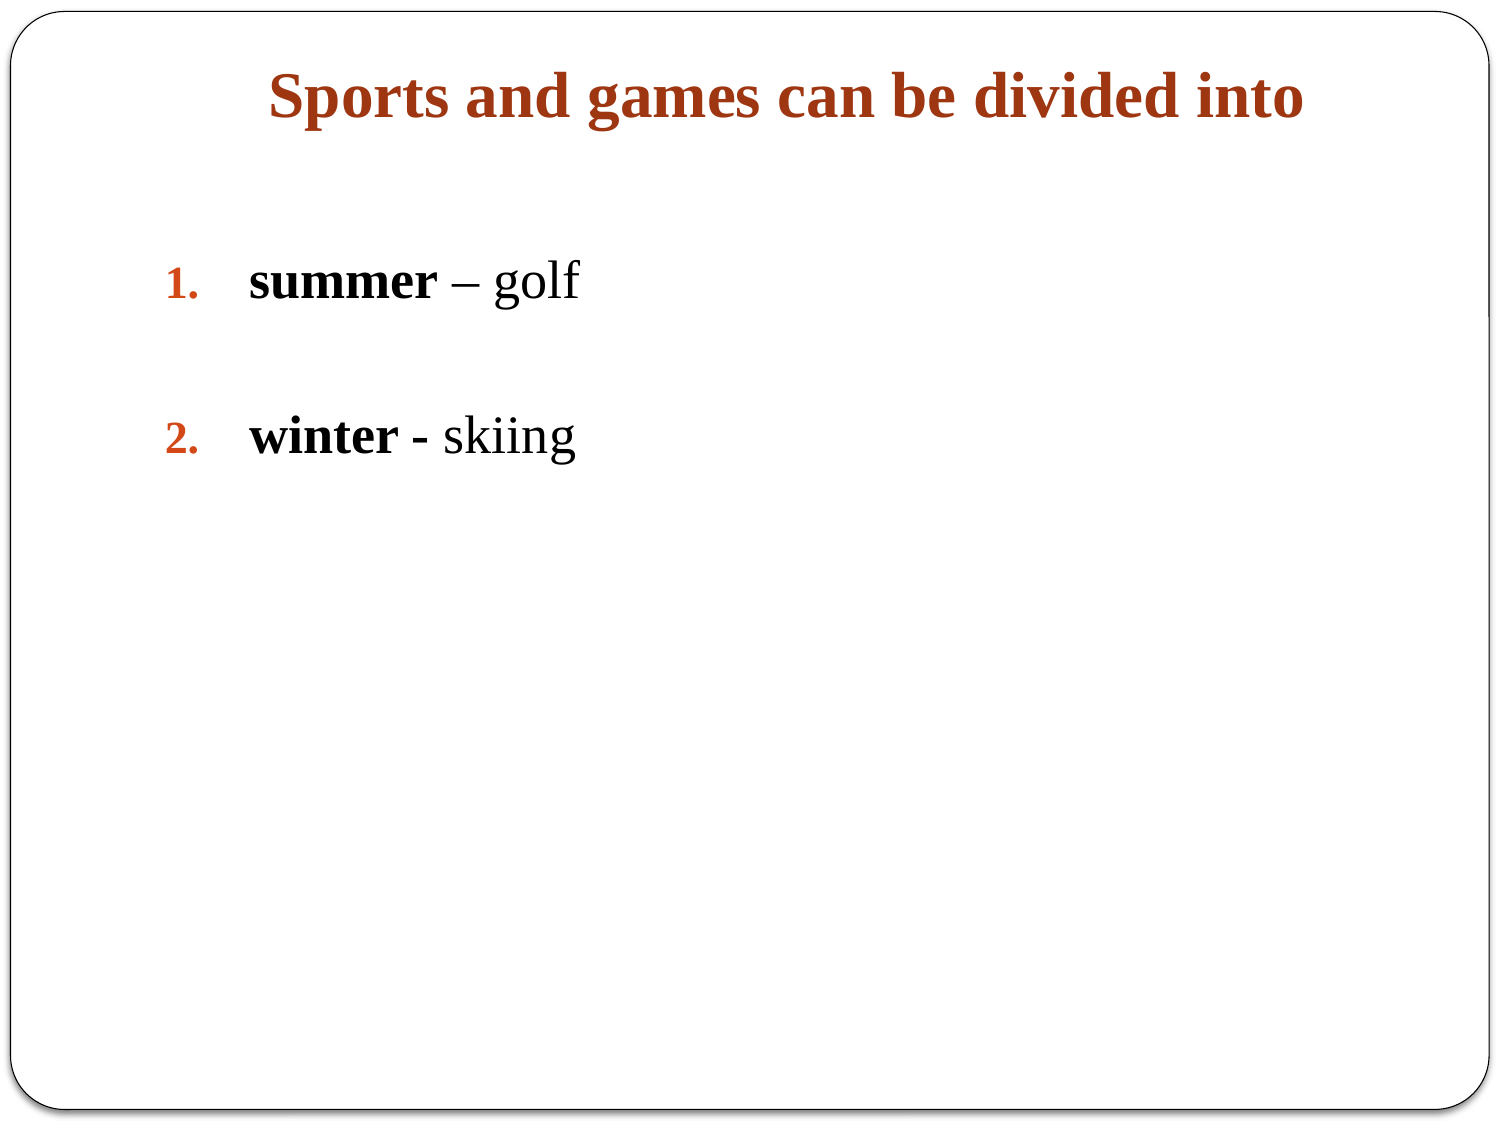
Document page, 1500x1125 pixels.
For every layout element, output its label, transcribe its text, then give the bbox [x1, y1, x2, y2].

title Sports and games can be divided into [150, 45, 1425, 233]
list summer – golf winter - skiing [150, 237, 1425, 988]
